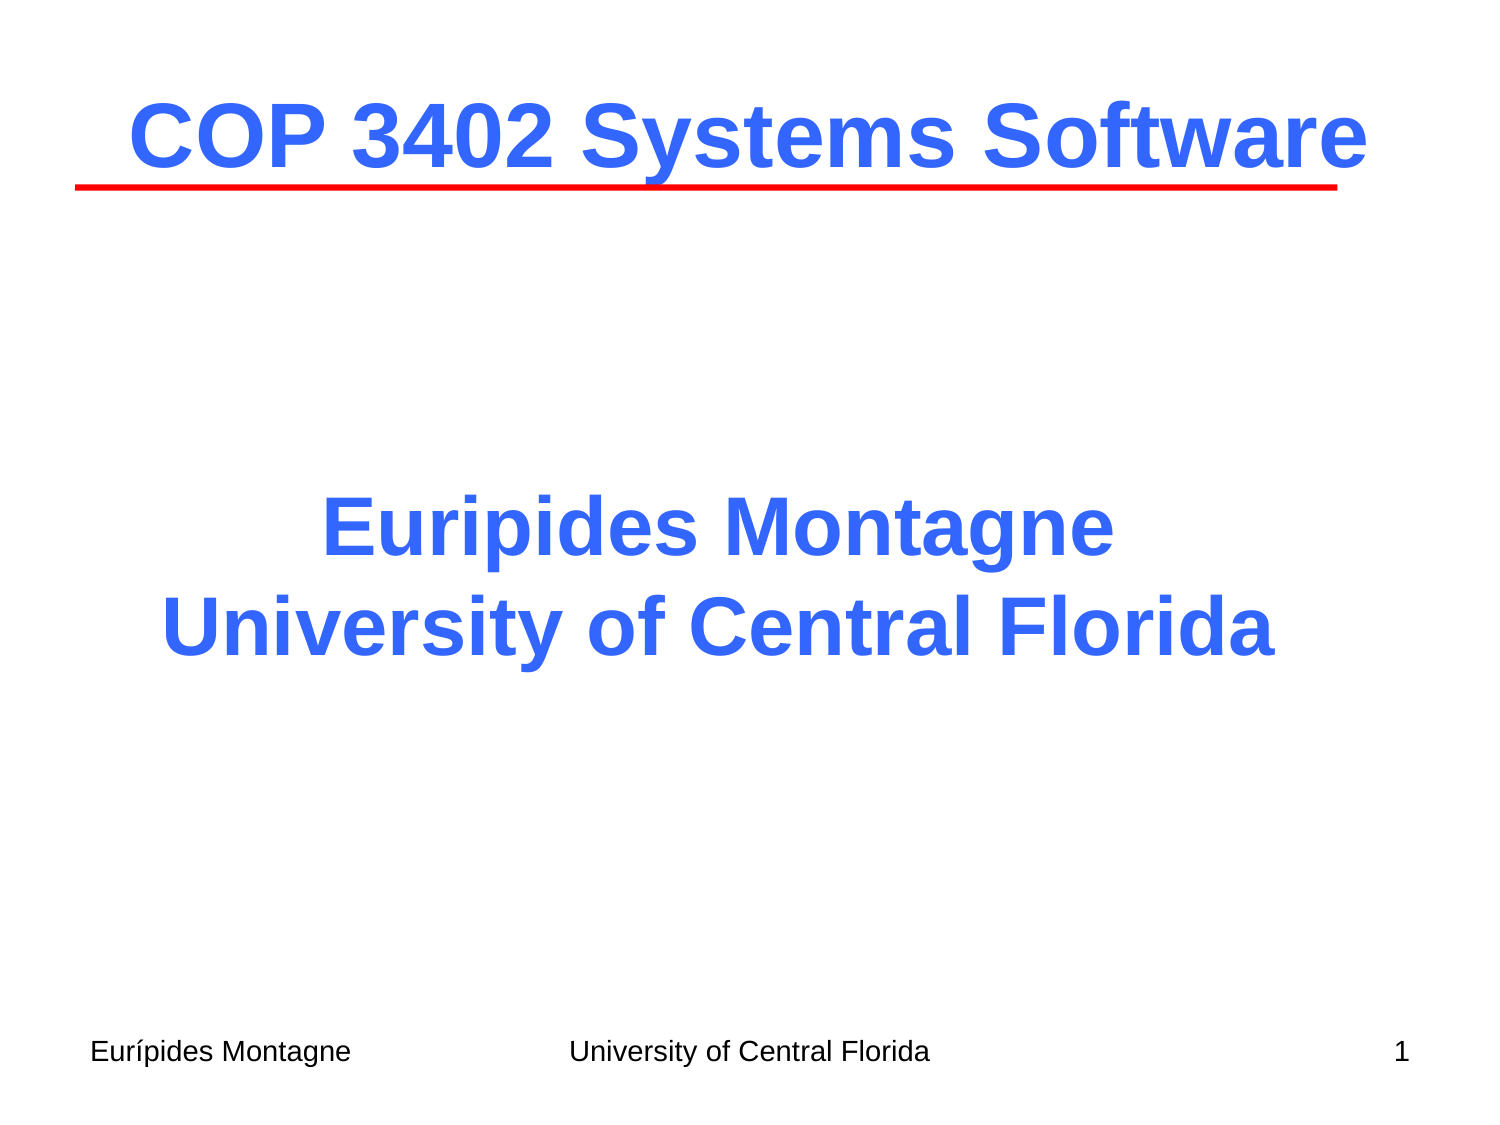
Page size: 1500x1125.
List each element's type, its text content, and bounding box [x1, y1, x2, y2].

text_box Euripides Montagne University of Central Florida [74, 264, 1363, 1106]
title COP 3402 Systems Software [74, 37, 1426, 226]
slide_number 1 [1363, 1024, 1426, 1103]
